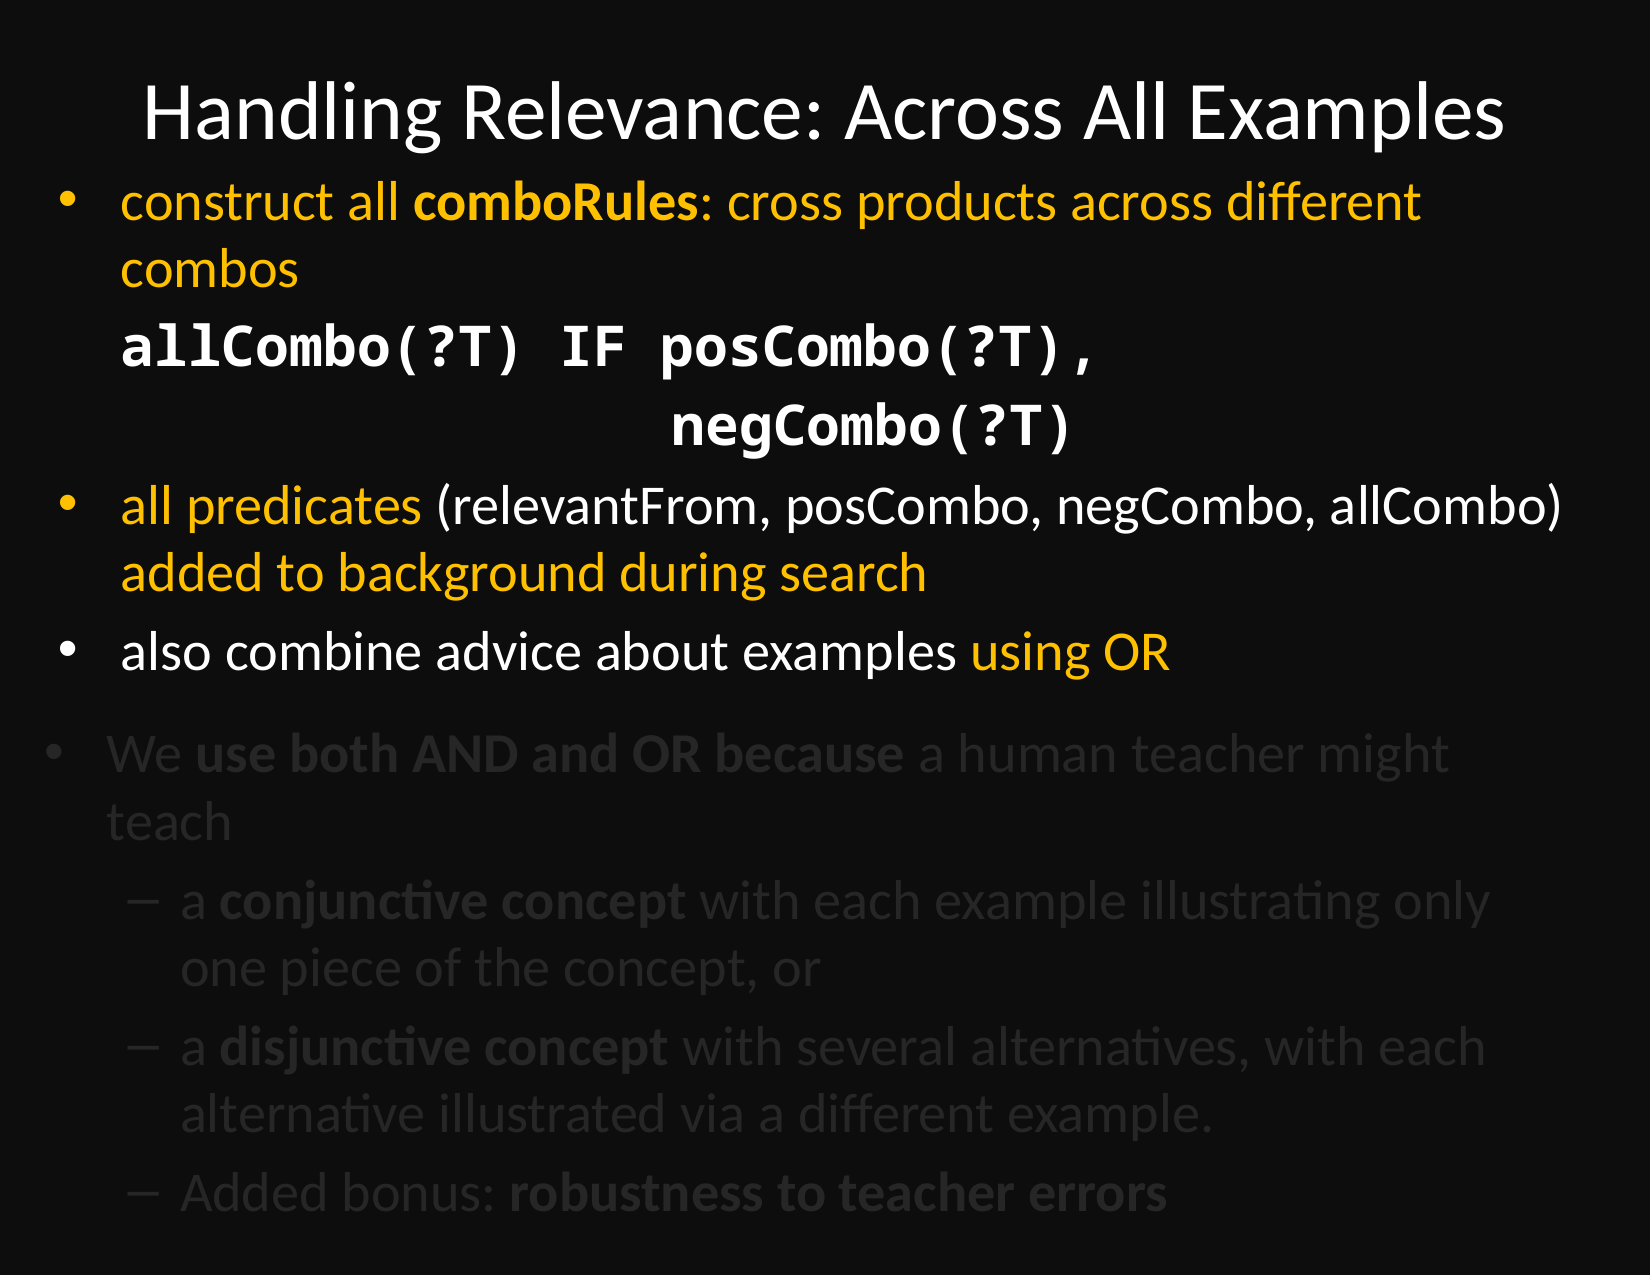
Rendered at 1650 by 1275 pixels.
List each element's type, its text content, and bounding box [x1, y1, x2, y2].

title Handling Relevance: Across All Examples [82, 0, 1568, 213]
list construct all comboRules: cross products across different combos allCombo(?T) IF posCombo(?T), negCombo(?T) all predicates (relevantFrom, posCombo, negCombo, allCombo) added to background during search also combine advice about examples using OR [41, 155, 1609, 638]
text_box We use both AND and OR because a human teacher might teach a conjunctive concept with each example illustrating only one piece of the concept, or a disjunctive concept with several alternatives, with each alternative illustrated via a different example. Added bonus: robustness to teacher errors [27, 708, 1595, 1219]
